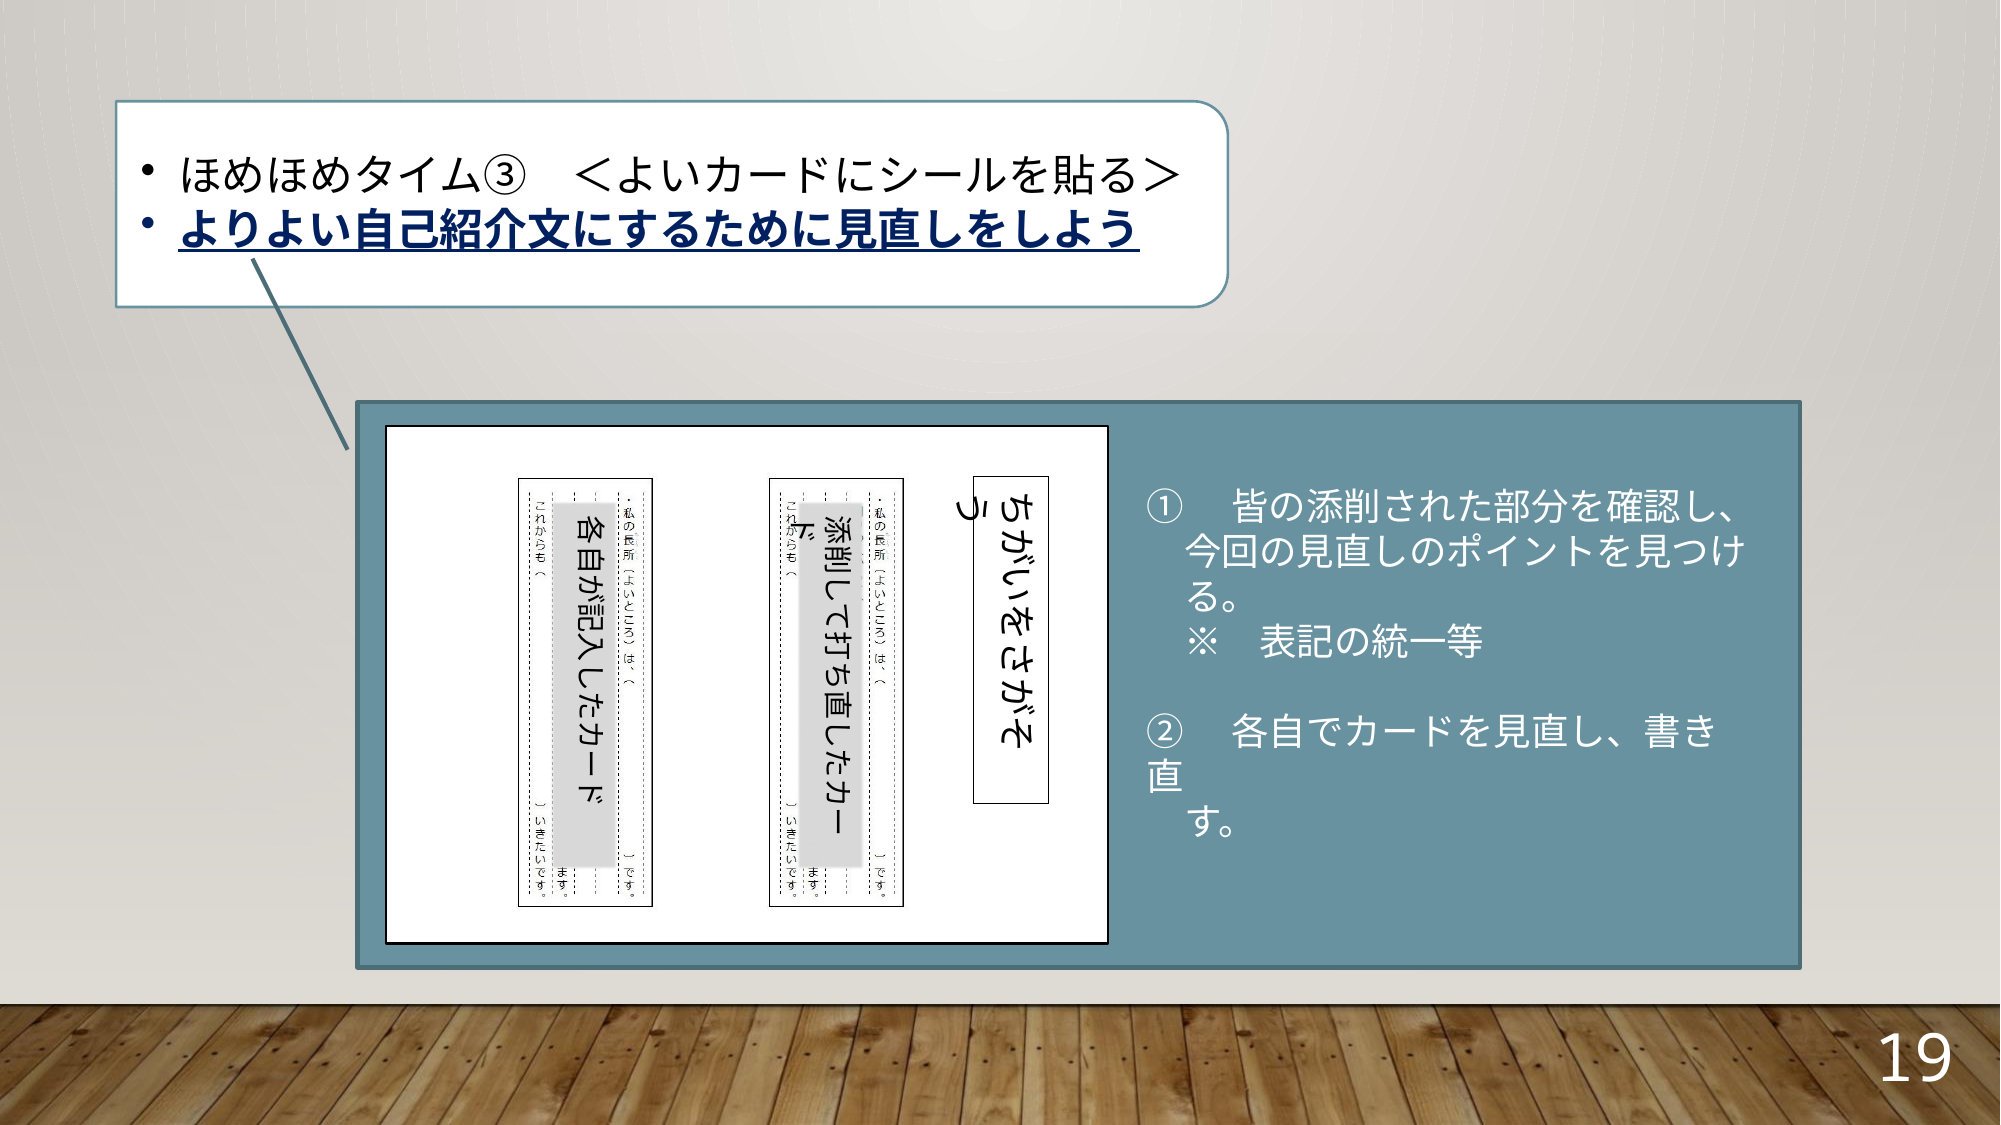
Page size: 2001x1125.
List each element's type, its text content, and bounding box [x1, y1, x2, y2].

text_box [385, 425, 1109, 945]
text_box ちがいをさがそう [973, 476, 1049, 804]
picture [750, 459, 924, 925]
picture [0, 1004, 2000, 1125]
text_box [275, 308, 349, 451]
text_box 19 [1859, 1006, 1985, 1102]
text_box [115, 101, 1229, 308]
text_box [356, 401, 1801, 969]
picture [498, 459, 673, 925]
text_box ① 皆の添削された部分を確認し、 今回の見直しのポイントを見つけ る。 ※ 表記の統一等 ② 各自でカードを見直し、書き直 す。 [1132, 475, 1767, 896]
